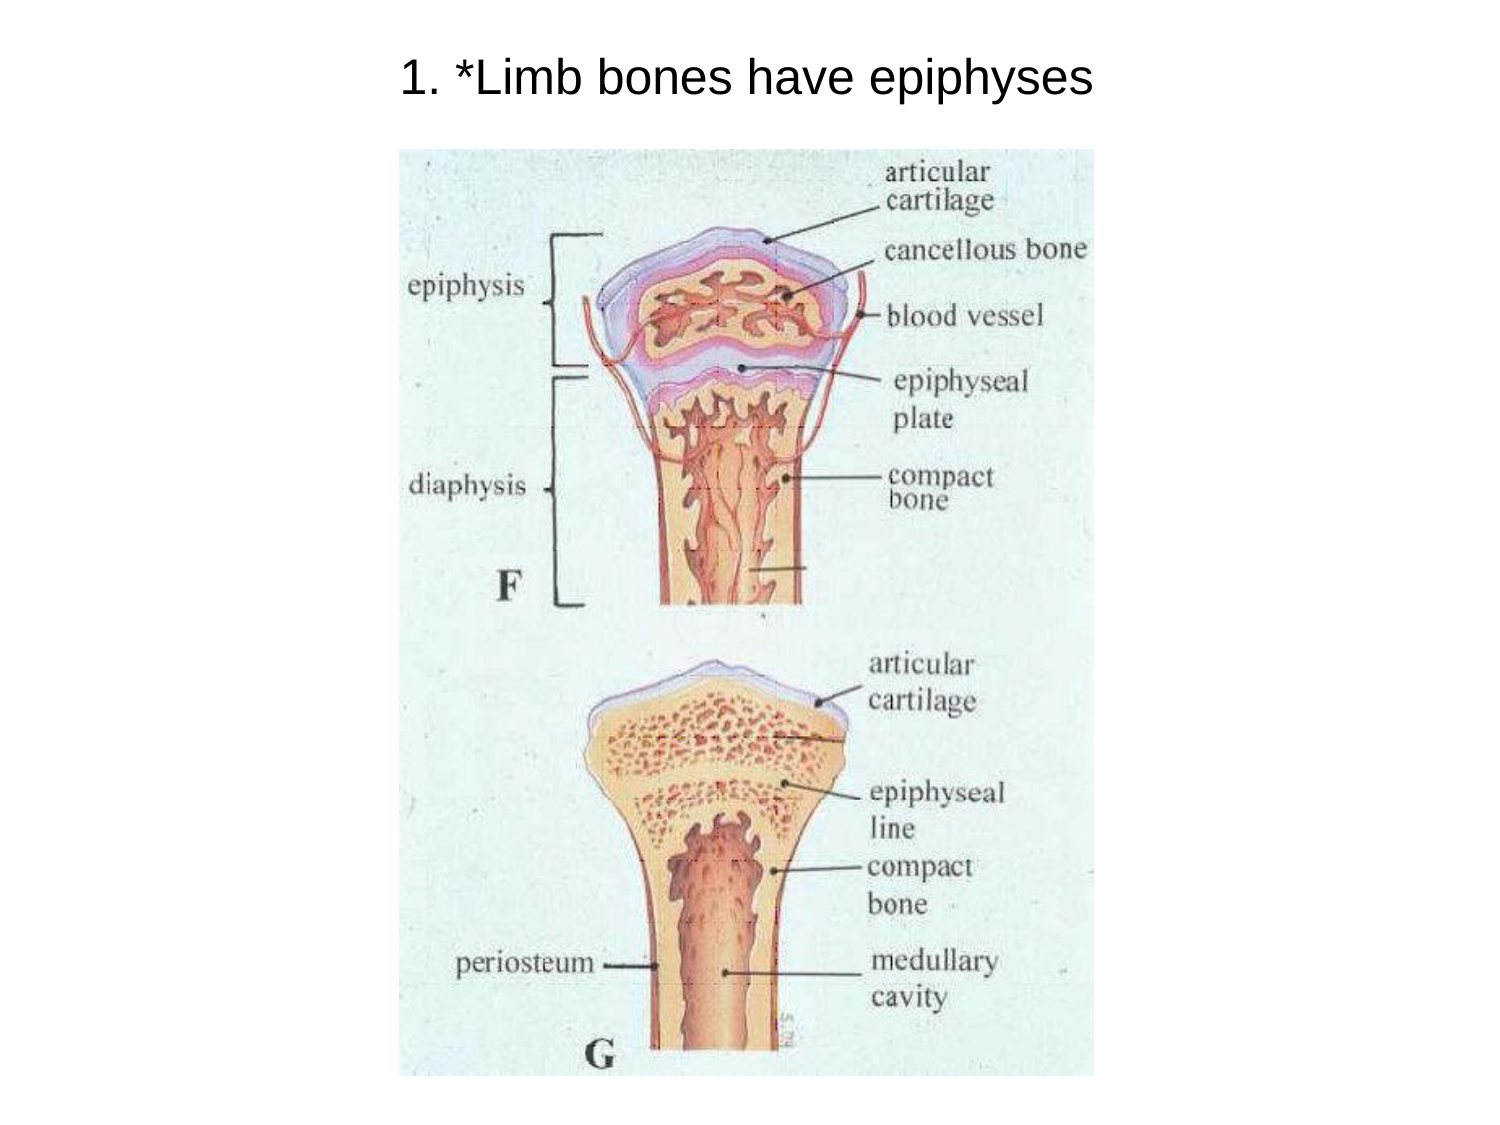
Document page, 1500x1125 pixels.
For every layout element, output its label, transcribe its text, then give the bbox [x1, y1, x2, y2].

picture [399, 149, 1094, 1076]
text_box 1. *Limb bones have epiphyses [384, 37, 1109, 113]
